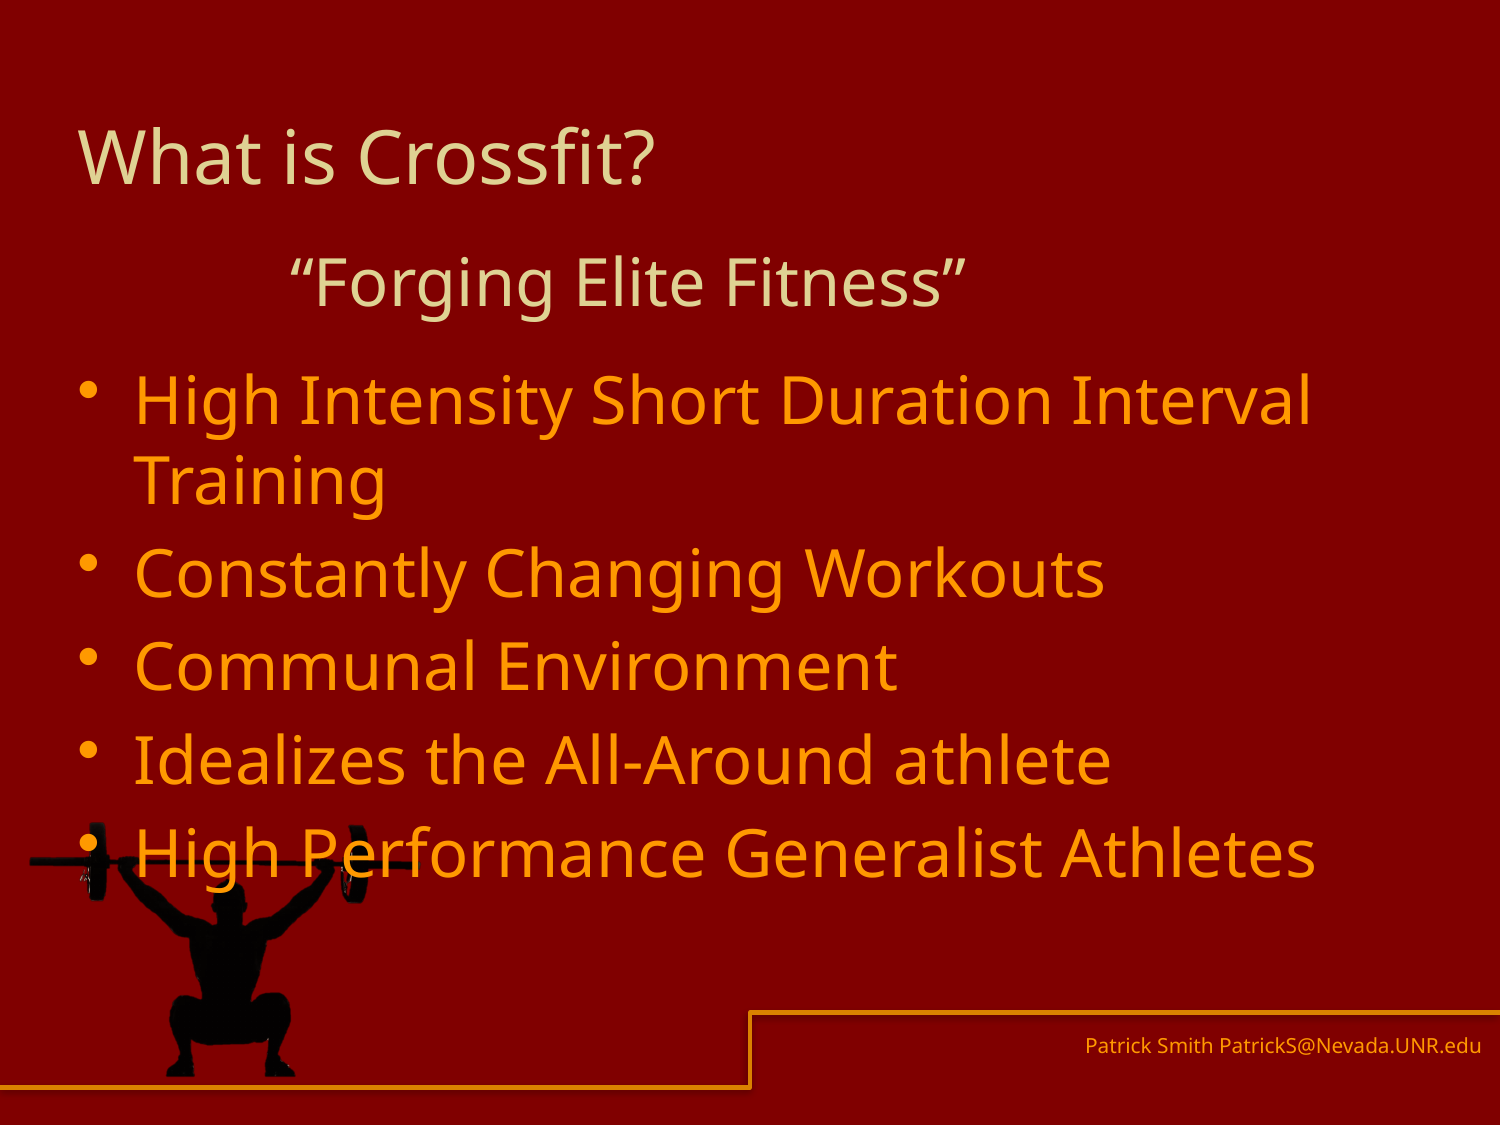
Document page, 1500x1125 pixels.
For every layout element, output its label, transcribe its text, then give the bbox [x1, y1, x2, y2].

footer Patrick Smith PatrickS@Nevada.UNR.edu [1021, 1025, 1497, 1100]
text_box “Forging Elite Fitness” [274, 237, 1163, 338]
list High Intensity Short Duration Interval Training Constantly Changing Workouts Communal Environment Idealizes the All-Around athlete High Performance Generalist Athletes [62, 350, 1438, 825]
title What is Crossfit? [62, 112, 1438, 213]
